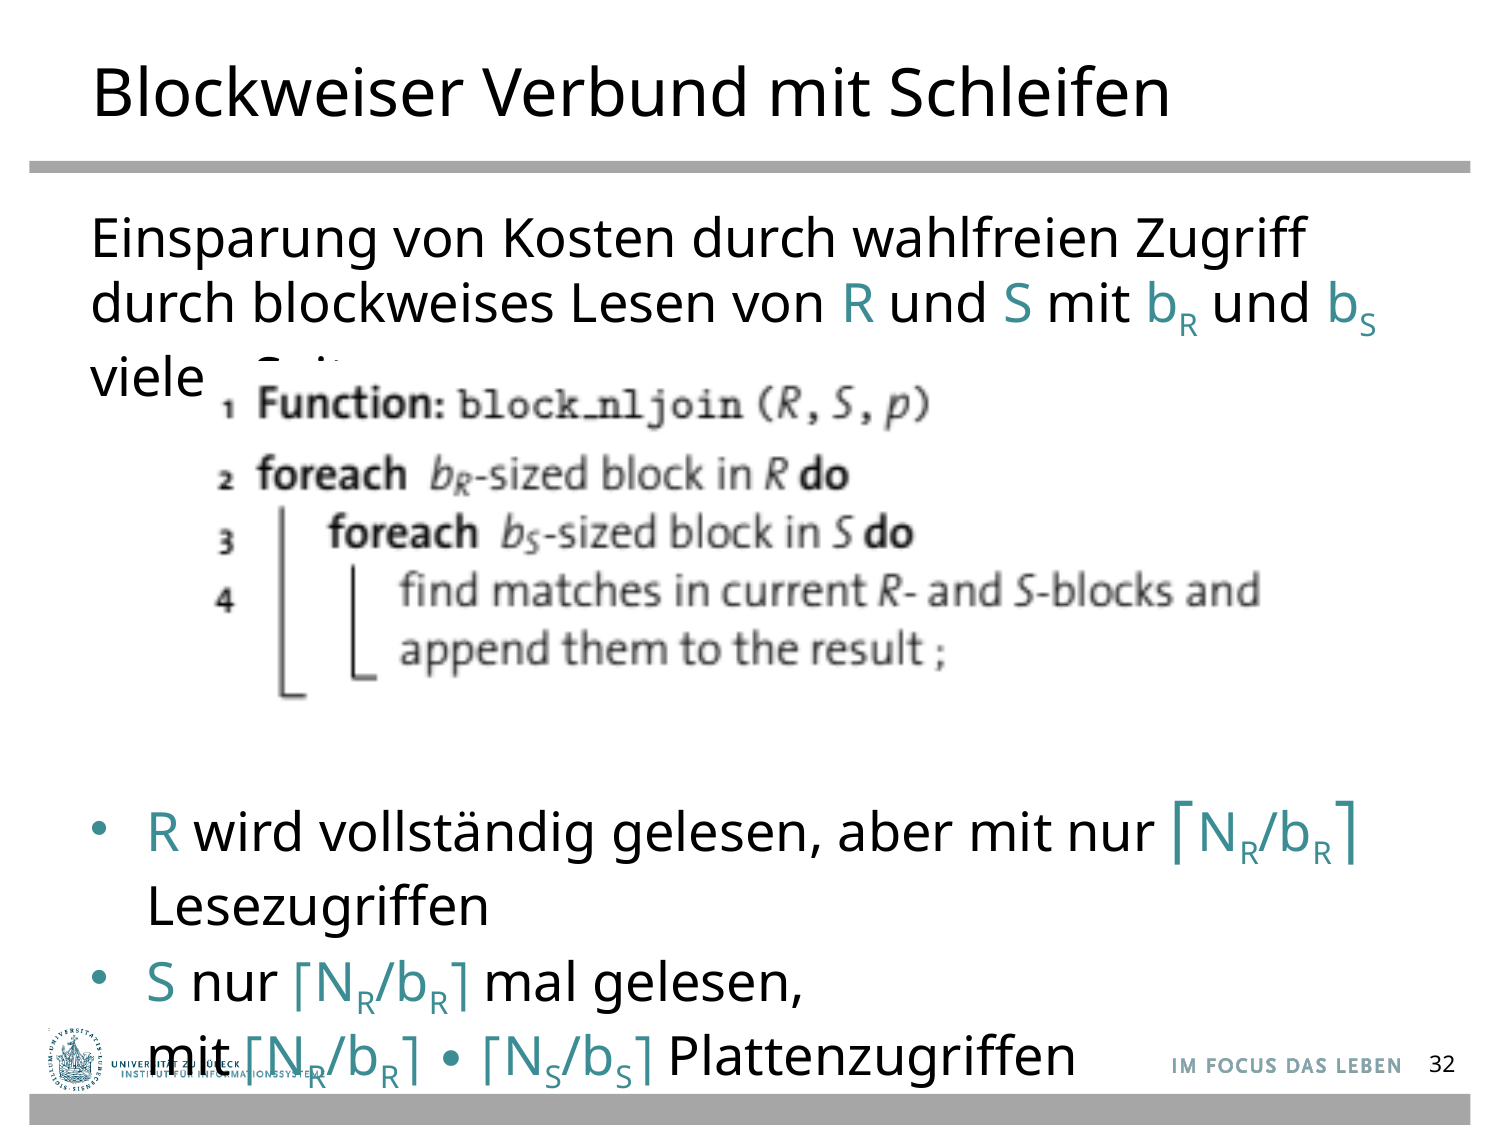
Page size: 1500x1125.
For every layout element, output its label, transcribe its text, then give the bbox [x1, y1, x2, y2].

picture [206, 361, 1277, 705]
slide_number 32 [1305, 1050, 1471, 1083]
title Blockweiser Verbund mit Schleifen [76, 42, 1427, 126]
picture [1173, 1058, 1305, 1073]
list Einsparung von Kosten durch wahlfreien Zugriff durch blockweises Lesen von R und S mit bR und bS vielen Seiten R wird vollständig gelesen, aber mit nur ⎡NR/bR⎤ Lesezugriffen S nur ⎡NR/bR⎤ mal gelesen, mit ⎡NR/bR⎤ ∙ ⎡NS/bS⎤ Plattenzugriffen [75, 196, 1447, 1012]
